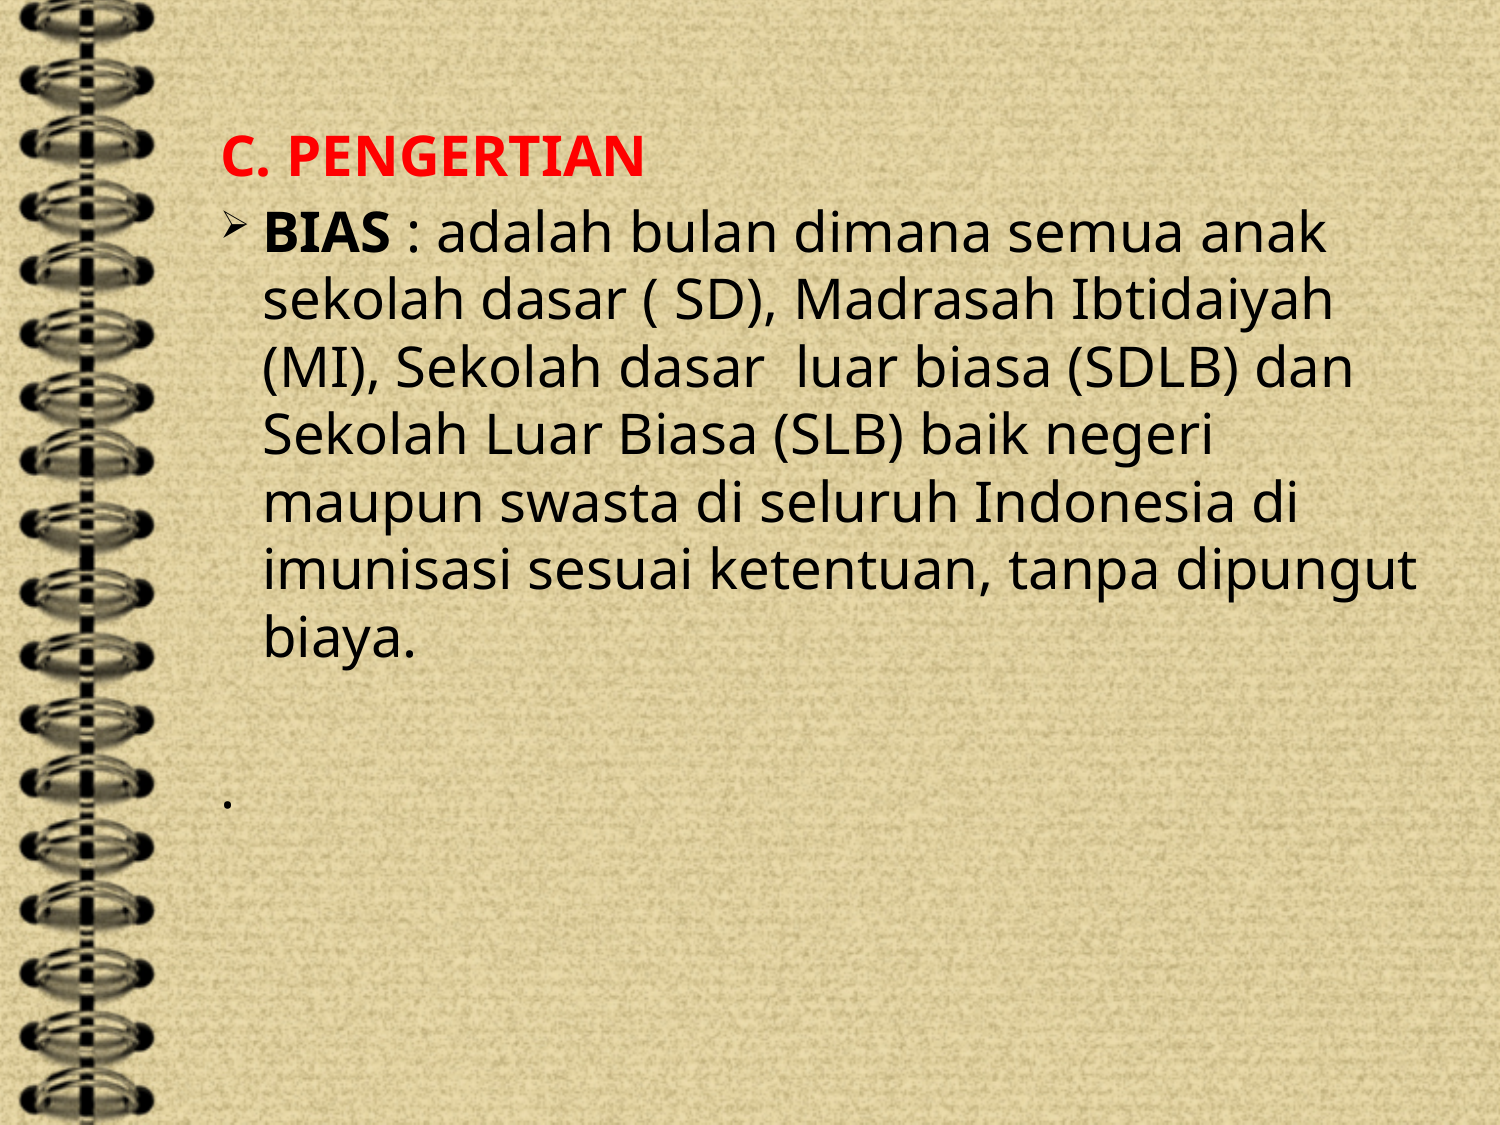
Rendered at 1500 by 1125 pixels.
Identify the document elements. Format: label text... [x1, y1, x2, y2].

picture [0, 0, 1500, 1125]
list C. PENGERTIAN BIAS : adalah bulan dimana semua anak sekolah dasar ( SD), Madrasah Ibtidaiyah (MI), Sekolah dasar luar biasa (SDLB) dan Sekolah Luar Biasa (SLB) baik negeri maupun swasta di seluruh Indonesia di imunisasi sesuai ketentuan, tanpa dipungut biaya. . [187, 112, 1450, 1038]
